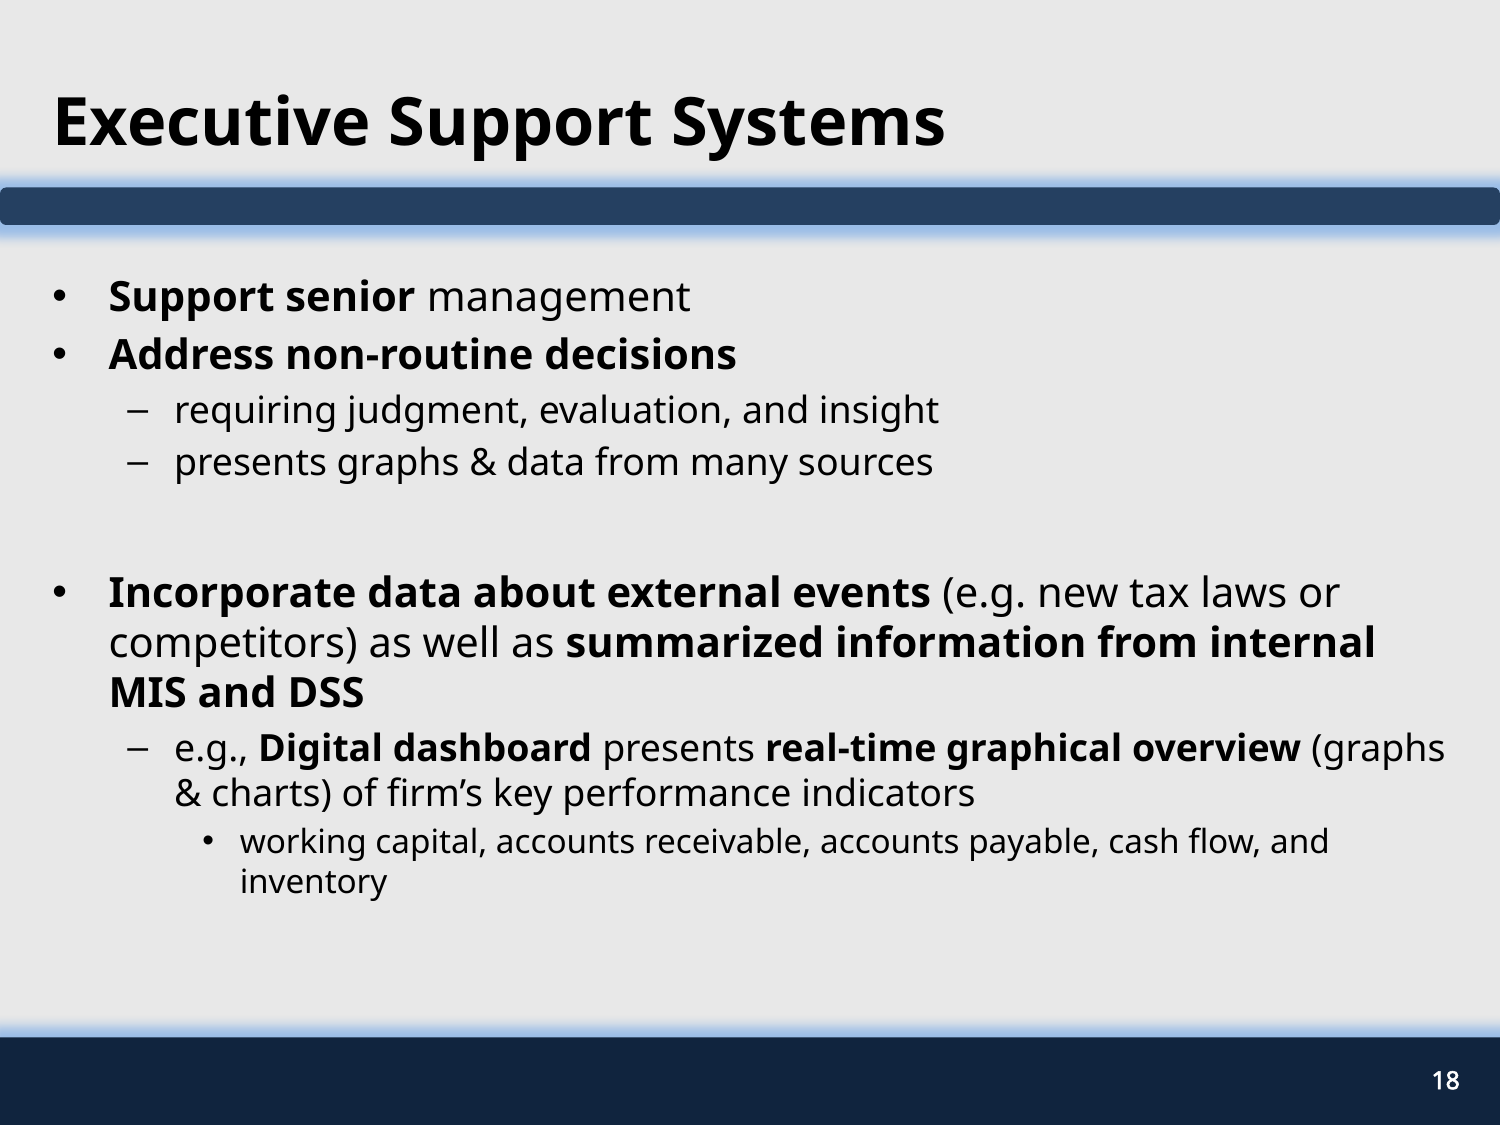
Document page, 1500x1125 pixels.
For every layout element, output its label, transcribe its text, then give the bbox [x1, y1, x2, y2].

slide_number 18 [1412, 1050, 1475, 1113]
list Support senior management Address non-routine decisions requiring judgment, evaluation, and insight presents graphs & data from many sources Incorporate data about external events (e.g. new tax laws or competitors) as well as summarized information from internal MIS and DSS e.g., Digital dashboard presents real-time graphical overview (graphs & charts) of firm’s key performance indicators working capital, accounts receivable, accounts payable, cash flow, and inventory [37, 262, 1475, 1013]
title Executive Support Systems [37, 62, 1338, 176]
